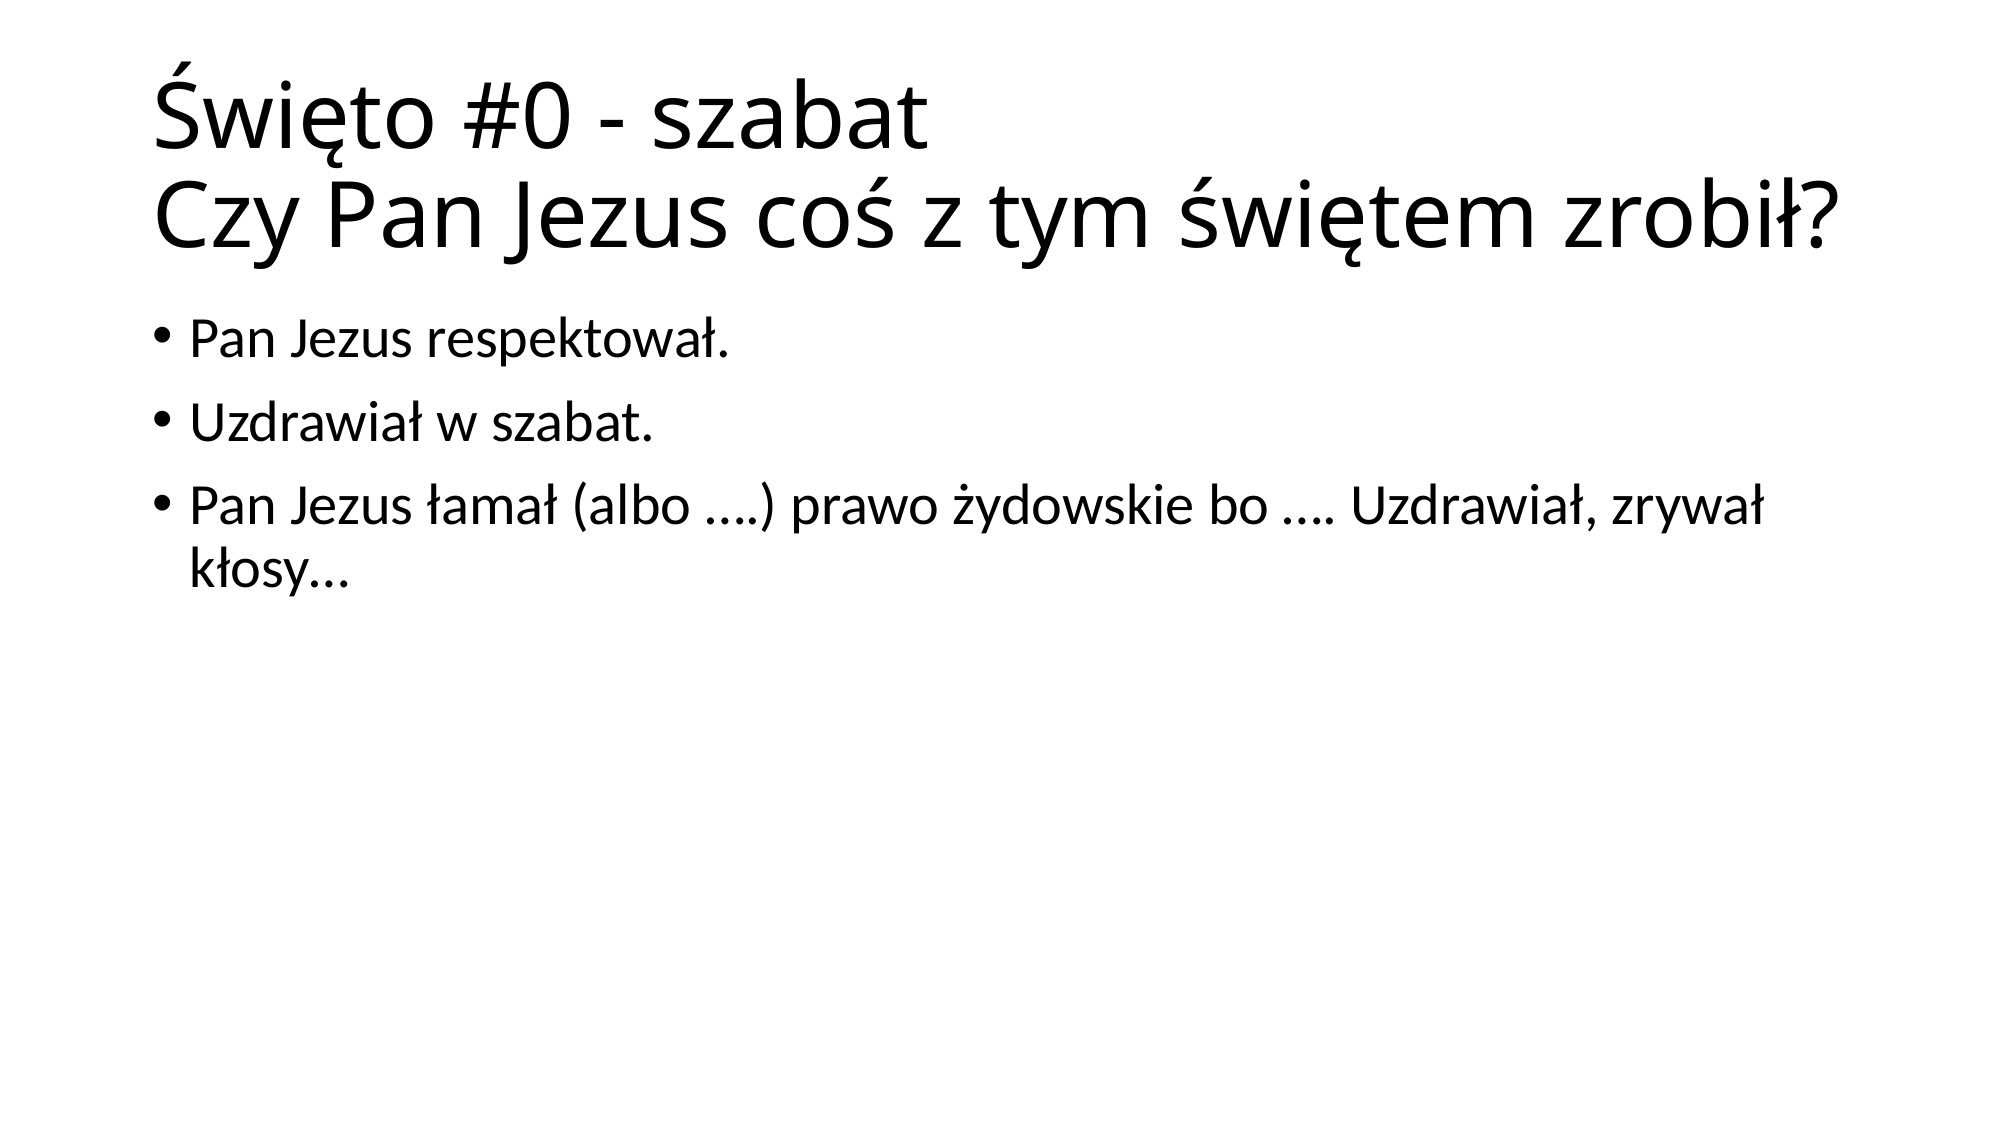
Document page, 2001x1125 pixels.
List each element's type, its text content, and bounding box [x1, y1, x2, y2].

list Pan Jezus respektował. Uzdrawiał w szabat. Pan Jezus łamał (albo ….) prawo żydowskie bo …. Uzdrawiał, zrywał kłosy… [137, 299, 1863, 1014]
title Święto #0 - szabat Czy Pan Jezus coś z tym świętem zrobił? [137, 59, 1863, 278]
